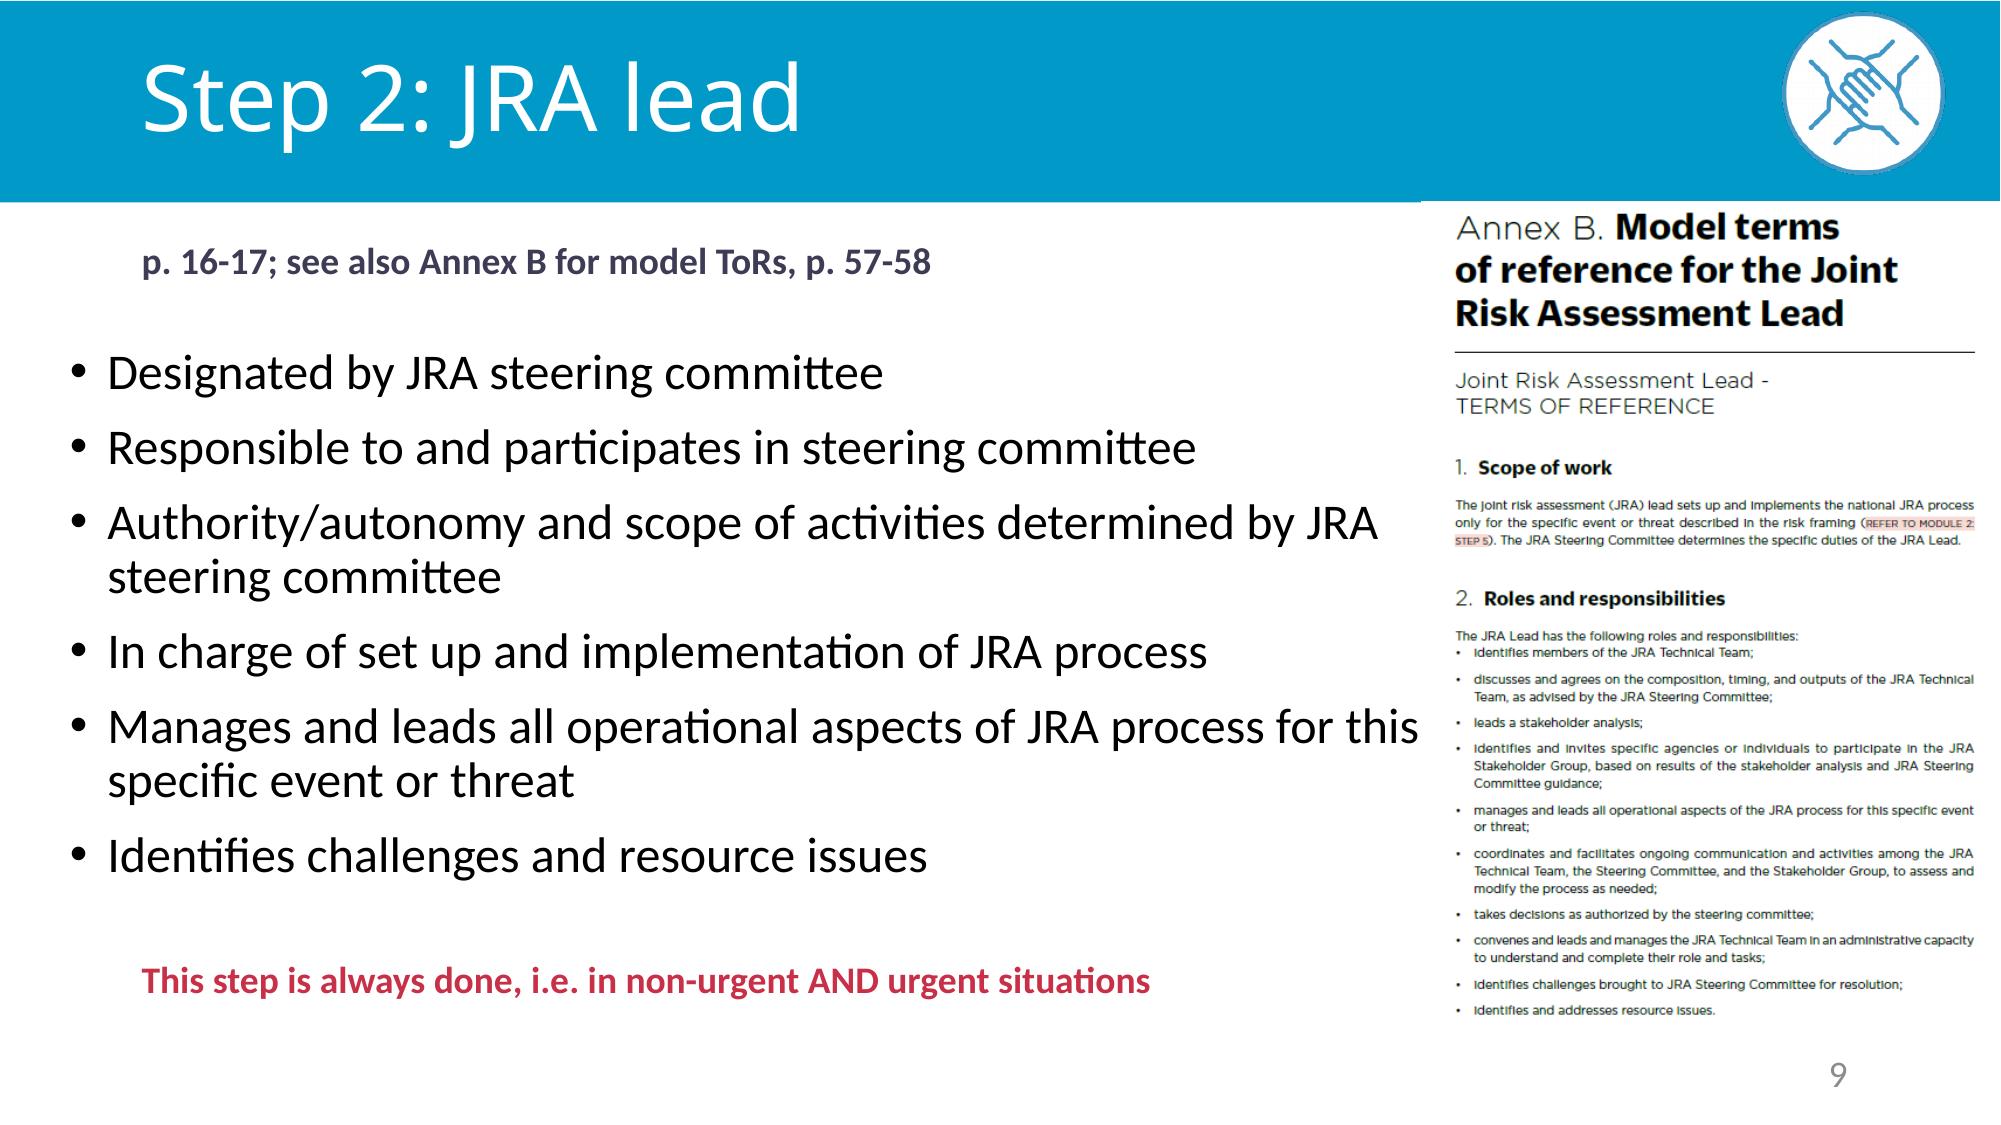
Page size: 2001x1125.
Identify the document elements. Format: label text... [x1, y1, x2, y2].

picture [1421, 202, 2000, 1044]
text_box p. 16-17; see also Annex B for model ToRs, p. 57-58 [126, 229, 1421, 290]
picture [1783, 12, 1944, 174]
text_box Designated by JRA steering committee Responsible to and participates in steering committee Authority/autonomy and scope of activities determined by JRA steering committee In charge of set up and implementation of JRA process Manages and leads all operational aspects of JRA process for this specific event or threat Identifies challenges and resource issues [55, 339, 1421, 891]
text_box This step is always done, i.e. in non-urgent AND urgent situations [126, 948, 1305, 1009]
text_box [0, 0, 2000, 203]
slide_number 9 [1412, 1042, 1863, 1103]
title Step 2: JRA lead [126, 41, 1726, 162]
